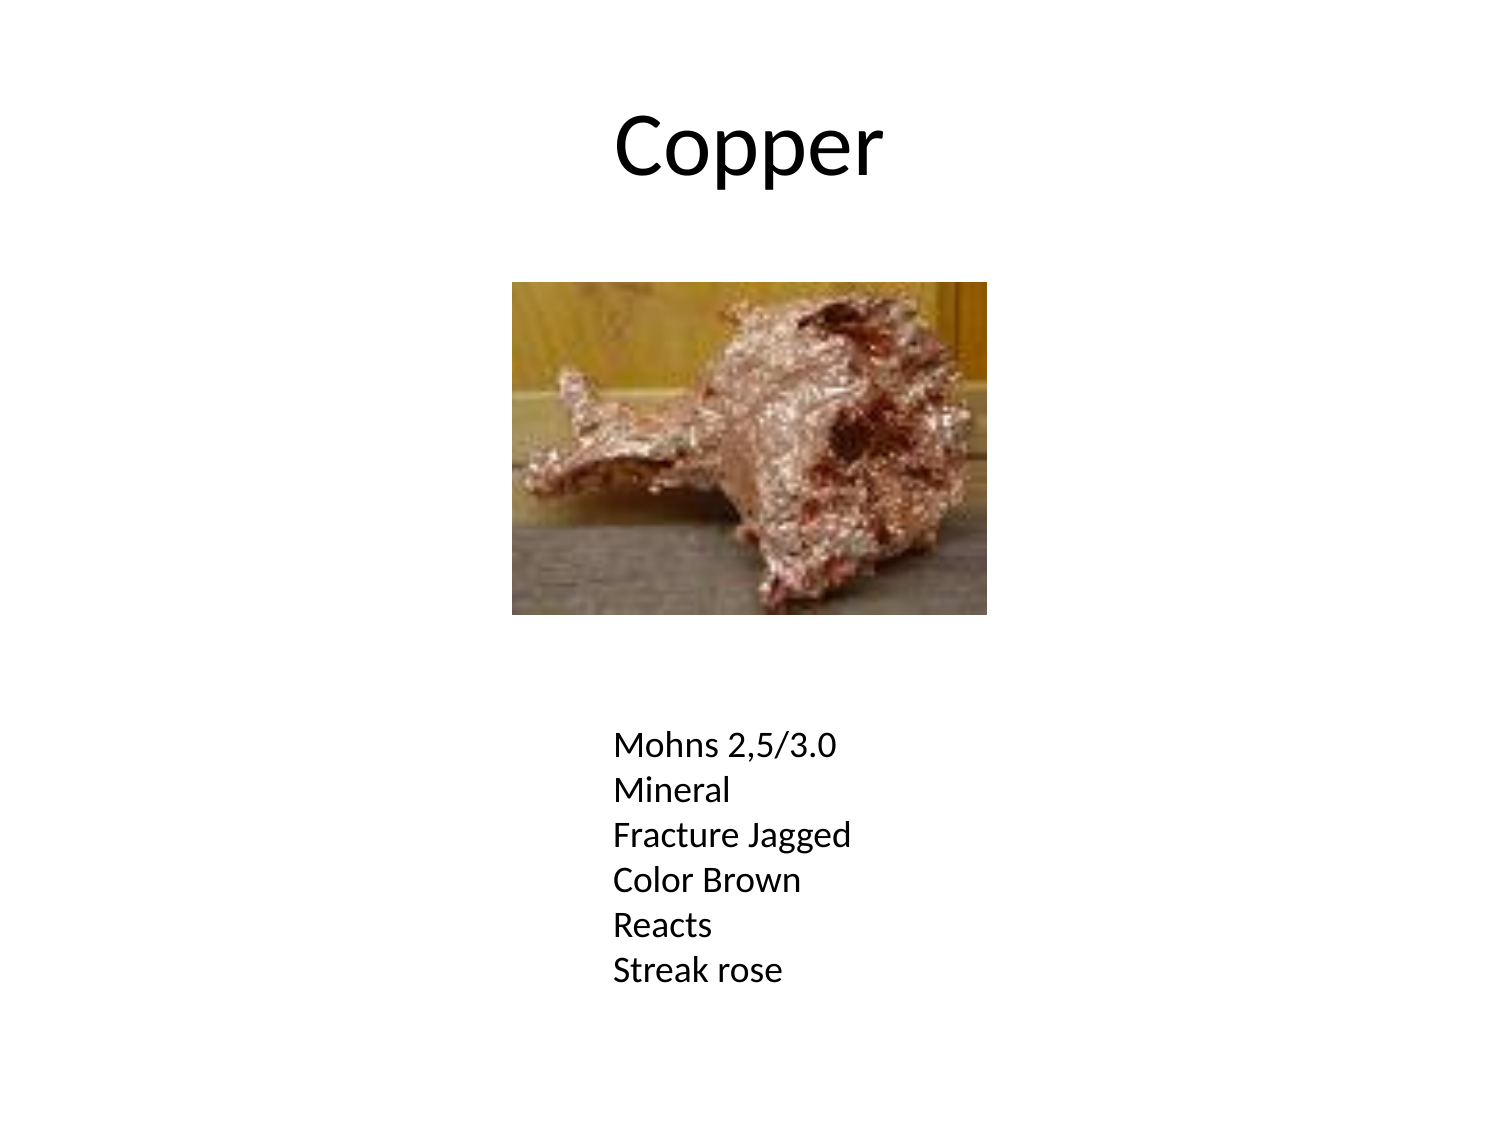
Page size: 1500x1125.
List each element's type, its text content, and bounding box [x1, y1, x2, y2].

picture [512, 282, 987, 616]
text_box Mohns 2,5/3.0 Mineral Fracture Jagged Color Brown Reacts Streak rose [598, 712, 868, 998]
title Copper [75, 45, 1425, 233]
